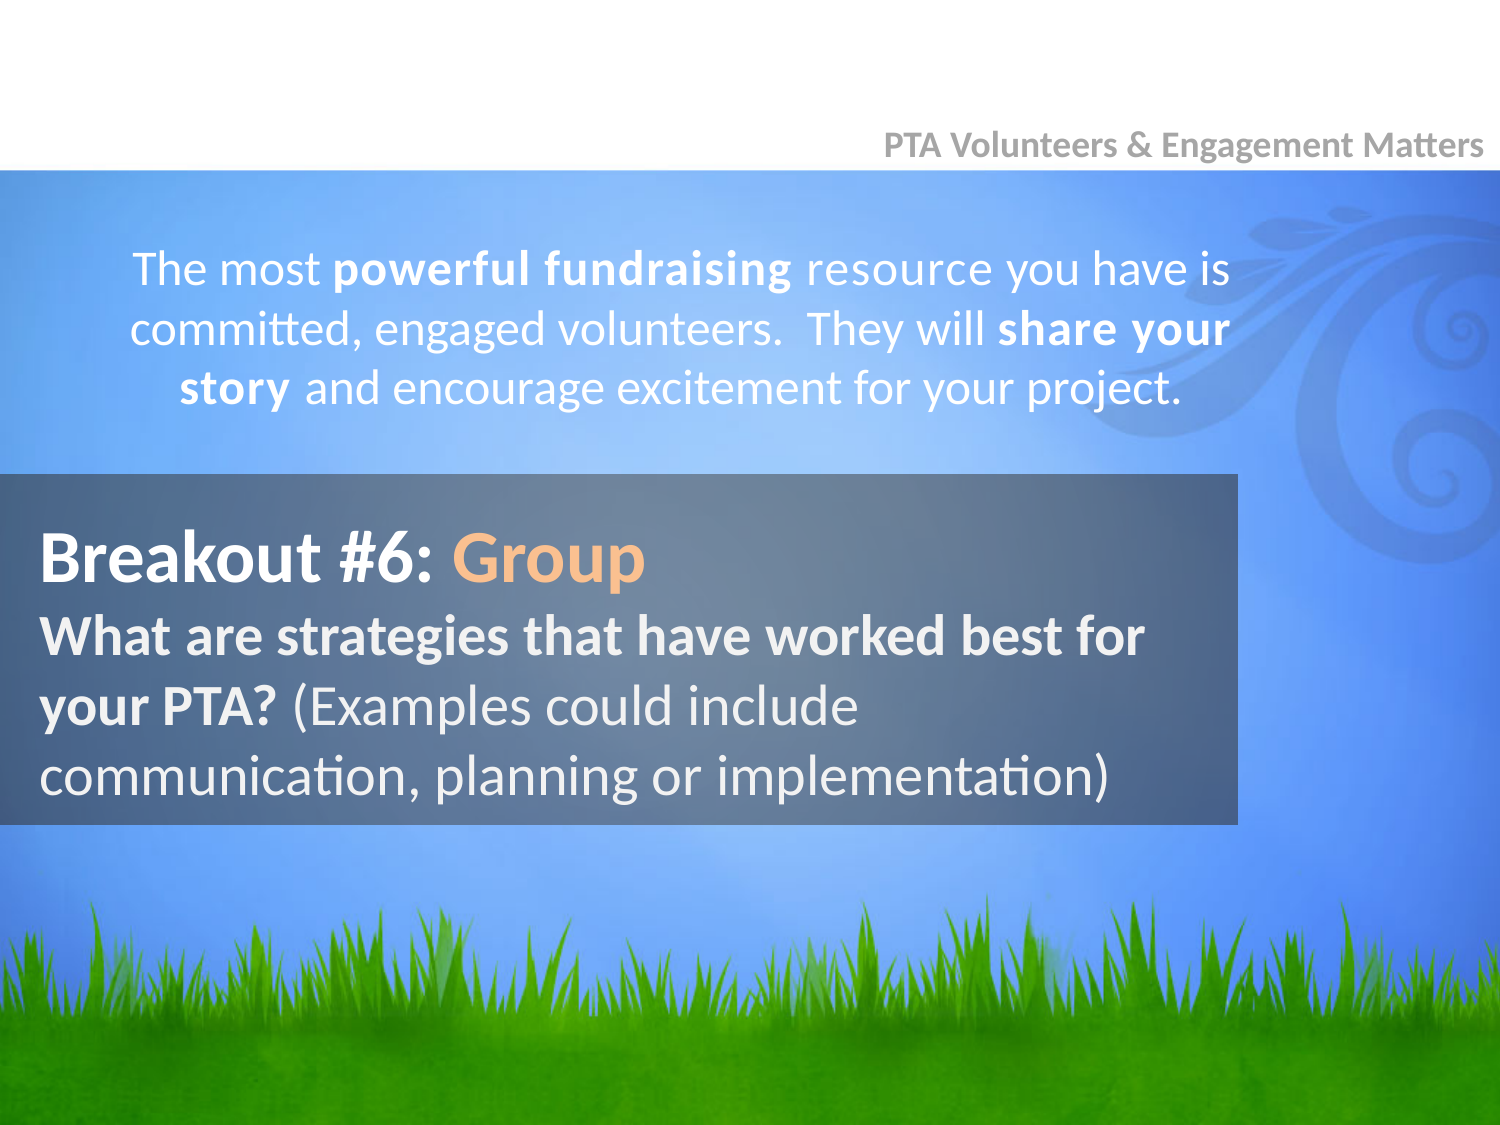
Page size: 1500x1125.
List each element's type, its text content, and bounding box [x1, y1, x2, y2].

list PTA Volunteers & Engagement Matters [337, 112, 1500, 175]
text_box Breakout #6: Group What are strategies that have worked best for your PTA? (Examples could include communication, planning or implementation) [24, 500, 1213, 815]
title The most powerful fundraising resource you have is committed, engaged volunteers. They will share your story and encourage excitement for your project. [112, 212, 1250, 438]
picture [0, 0, 1500, 1125]
